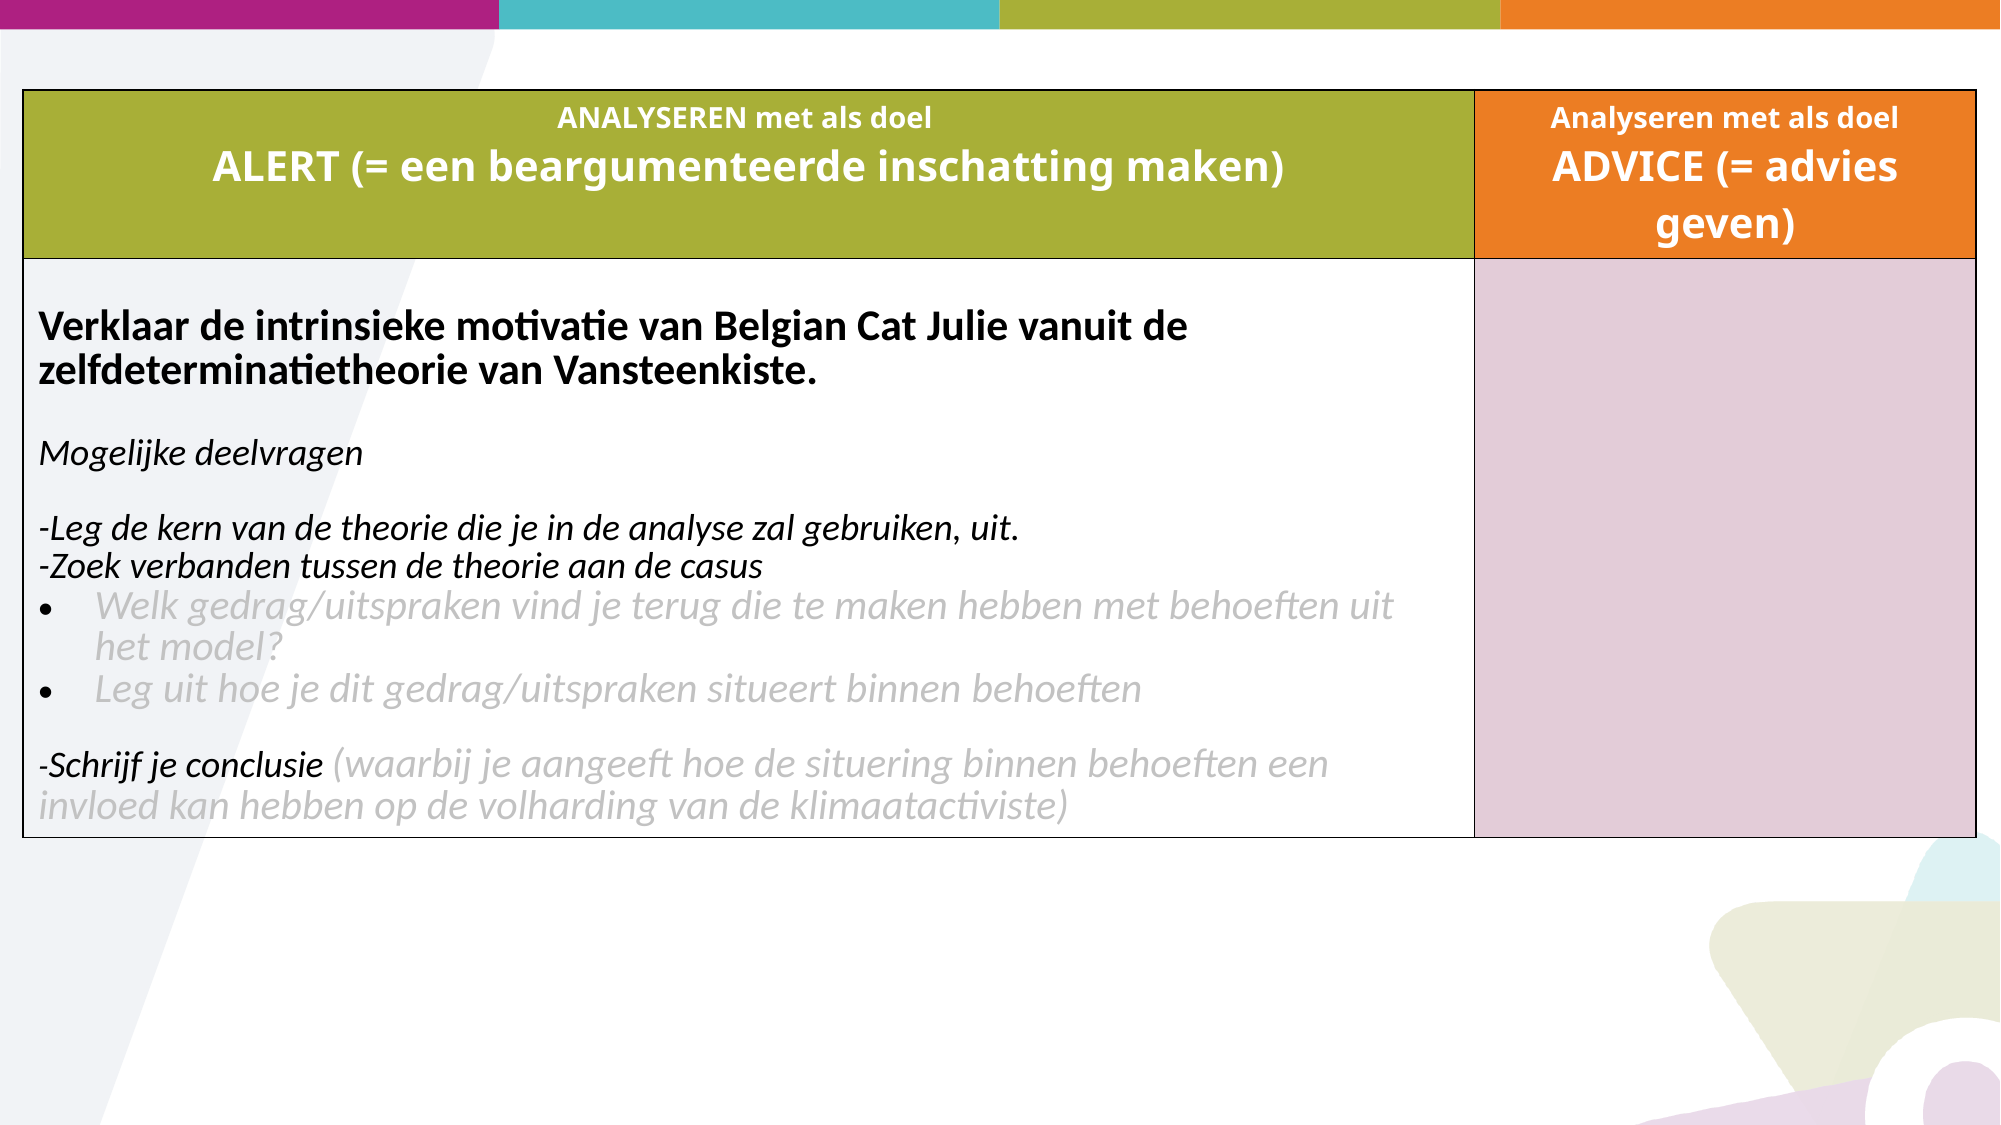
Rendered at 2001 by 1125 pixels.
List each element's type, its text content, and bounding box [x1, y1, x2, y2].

table_cell [1475, 259, 1975, 837]
table_header ANALYSEREN met als doel ALERT (= een beargumenteerde inschatting maken) [24, 91, 1474, 258]
table_header Analyseren met als doel ADVICE (= advies geven) [1475, 91, 1975, 258]
table_cell Verklaar de intrinsieke motivatie van Belgian Cat Julie vanuit de zelfdeterminatietheorie van Vansteenkiste. Mogelijke deelvragen -Leg de kern van de theorie die je in de analyse zal gebruiken, uit. -Zoek verbanden tussen de theorie aan de casus Welk gedrag/uitspraken vind je terug die te maken hebben met behoeften uit het model? Leg uit hoe je dit gedrag/uitspraken situeert binnen behoeften -Schrijf je conclusie (waarbij je aangeeft hoe de situering binnen behoeften een invloed kan hebben op de volharding van de klimaatactiviste) [24, 259, 1474, 837]
